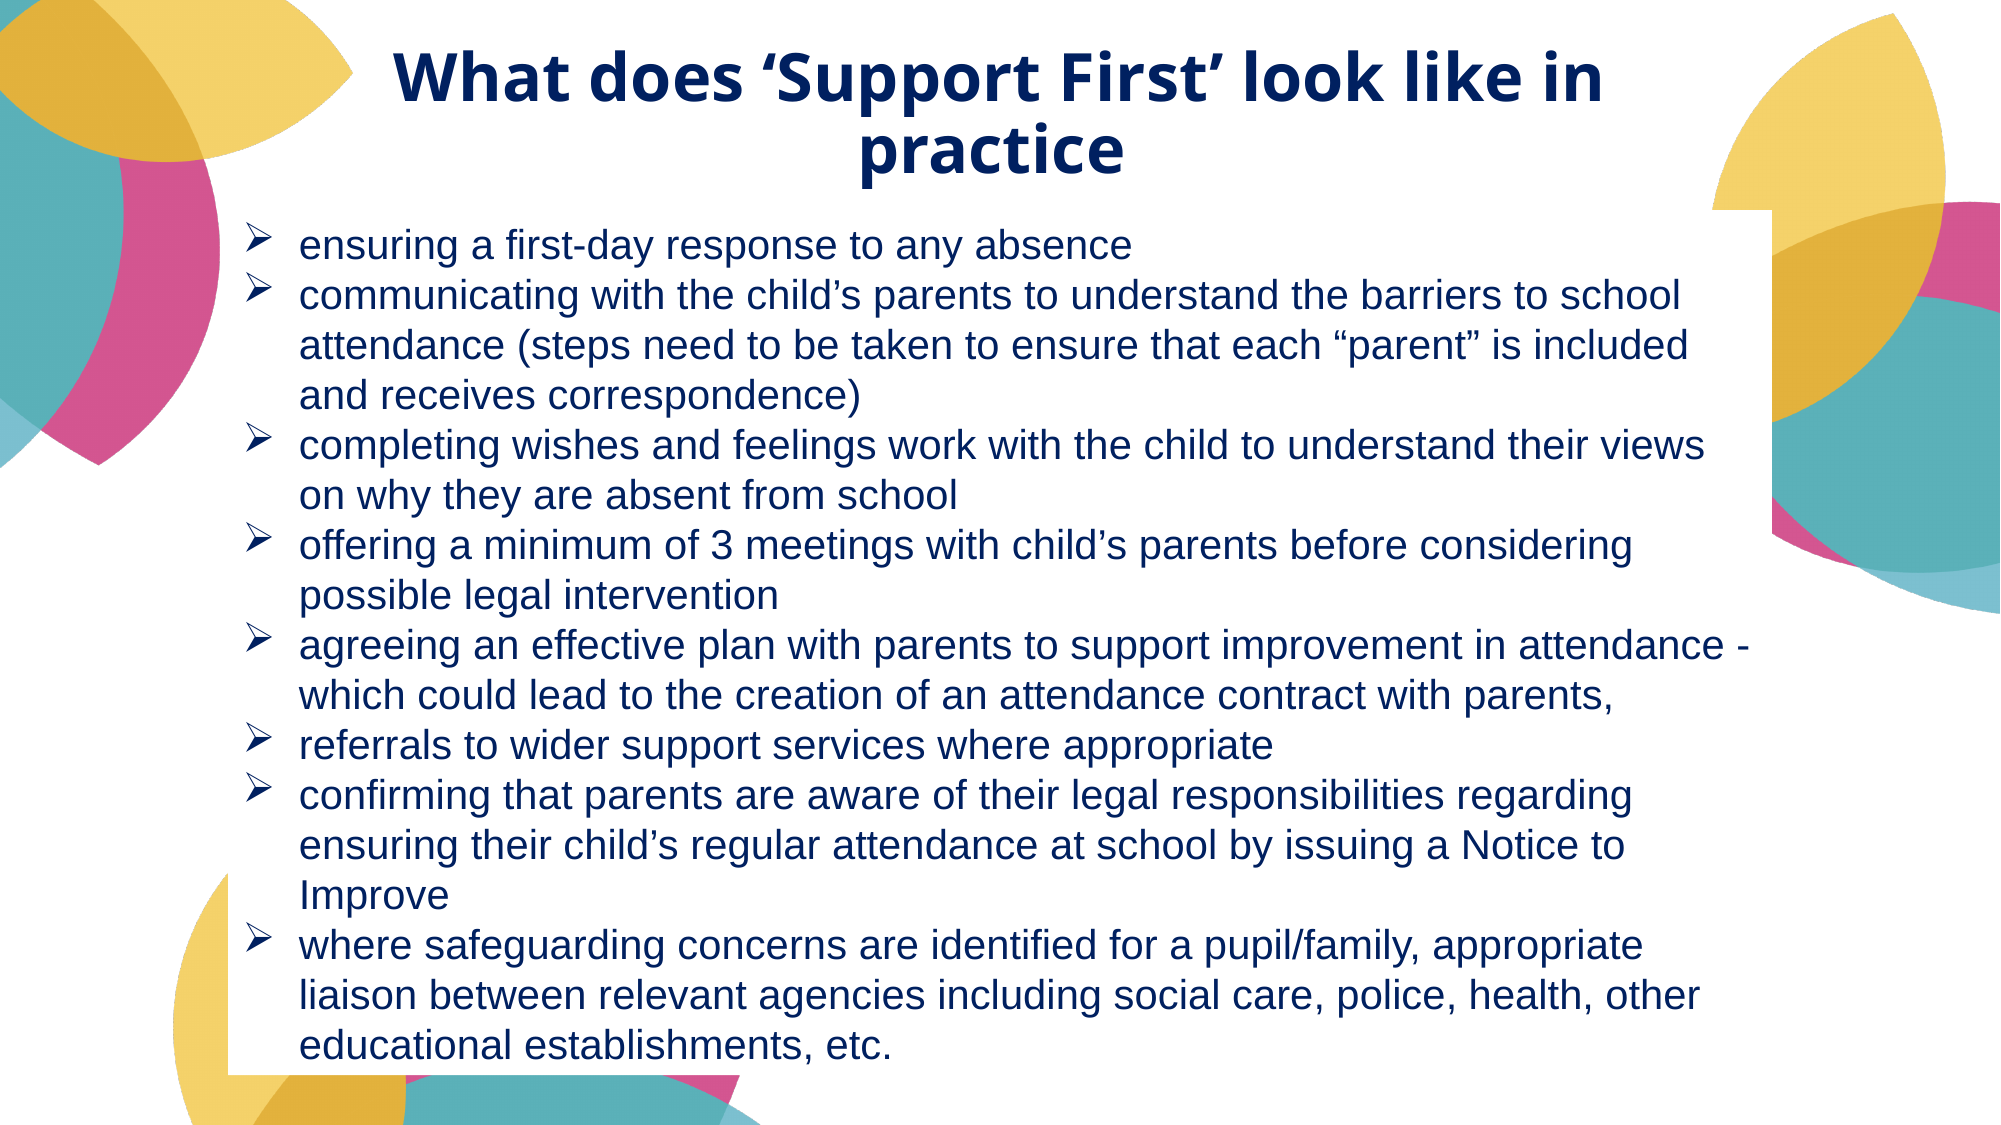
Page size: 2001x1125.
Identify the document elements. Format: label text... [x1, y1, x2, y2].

picture [1593, 0, 2000, 811]
picture [0, 0, 415, 574]
picture [99, 833, 873, 1125]
text_box ensuring a first-day response to any absence communicating with the child’s parents to understand the barriers to school attendance (steps need to be taken to ensure that each “parent” is included and receives correspondence) completing wishes and feelings work with the child to understand their views on why they are absent from school offering a minimum of 3 meetings with child’s parents before considering possible legal intervention agreeing an effective plan with parents to support improvement in attendance - which could lead to the creation of an attendance contract with parents, referrals to wider support services where appropriate confirming that parents are aware of their legal responsibilities regarding ensuring their child’s regular attendance at school by issuing a Notice to Improve where safeguarding concerns are identified for a pupil/family, appropriate liaison between relevant agencies including social care, police, health, other educational establishments, etc. [228, 210, 1772, 1076]
title What does ‘Support First’ look like in practice [355, 88, 1672, 196]
